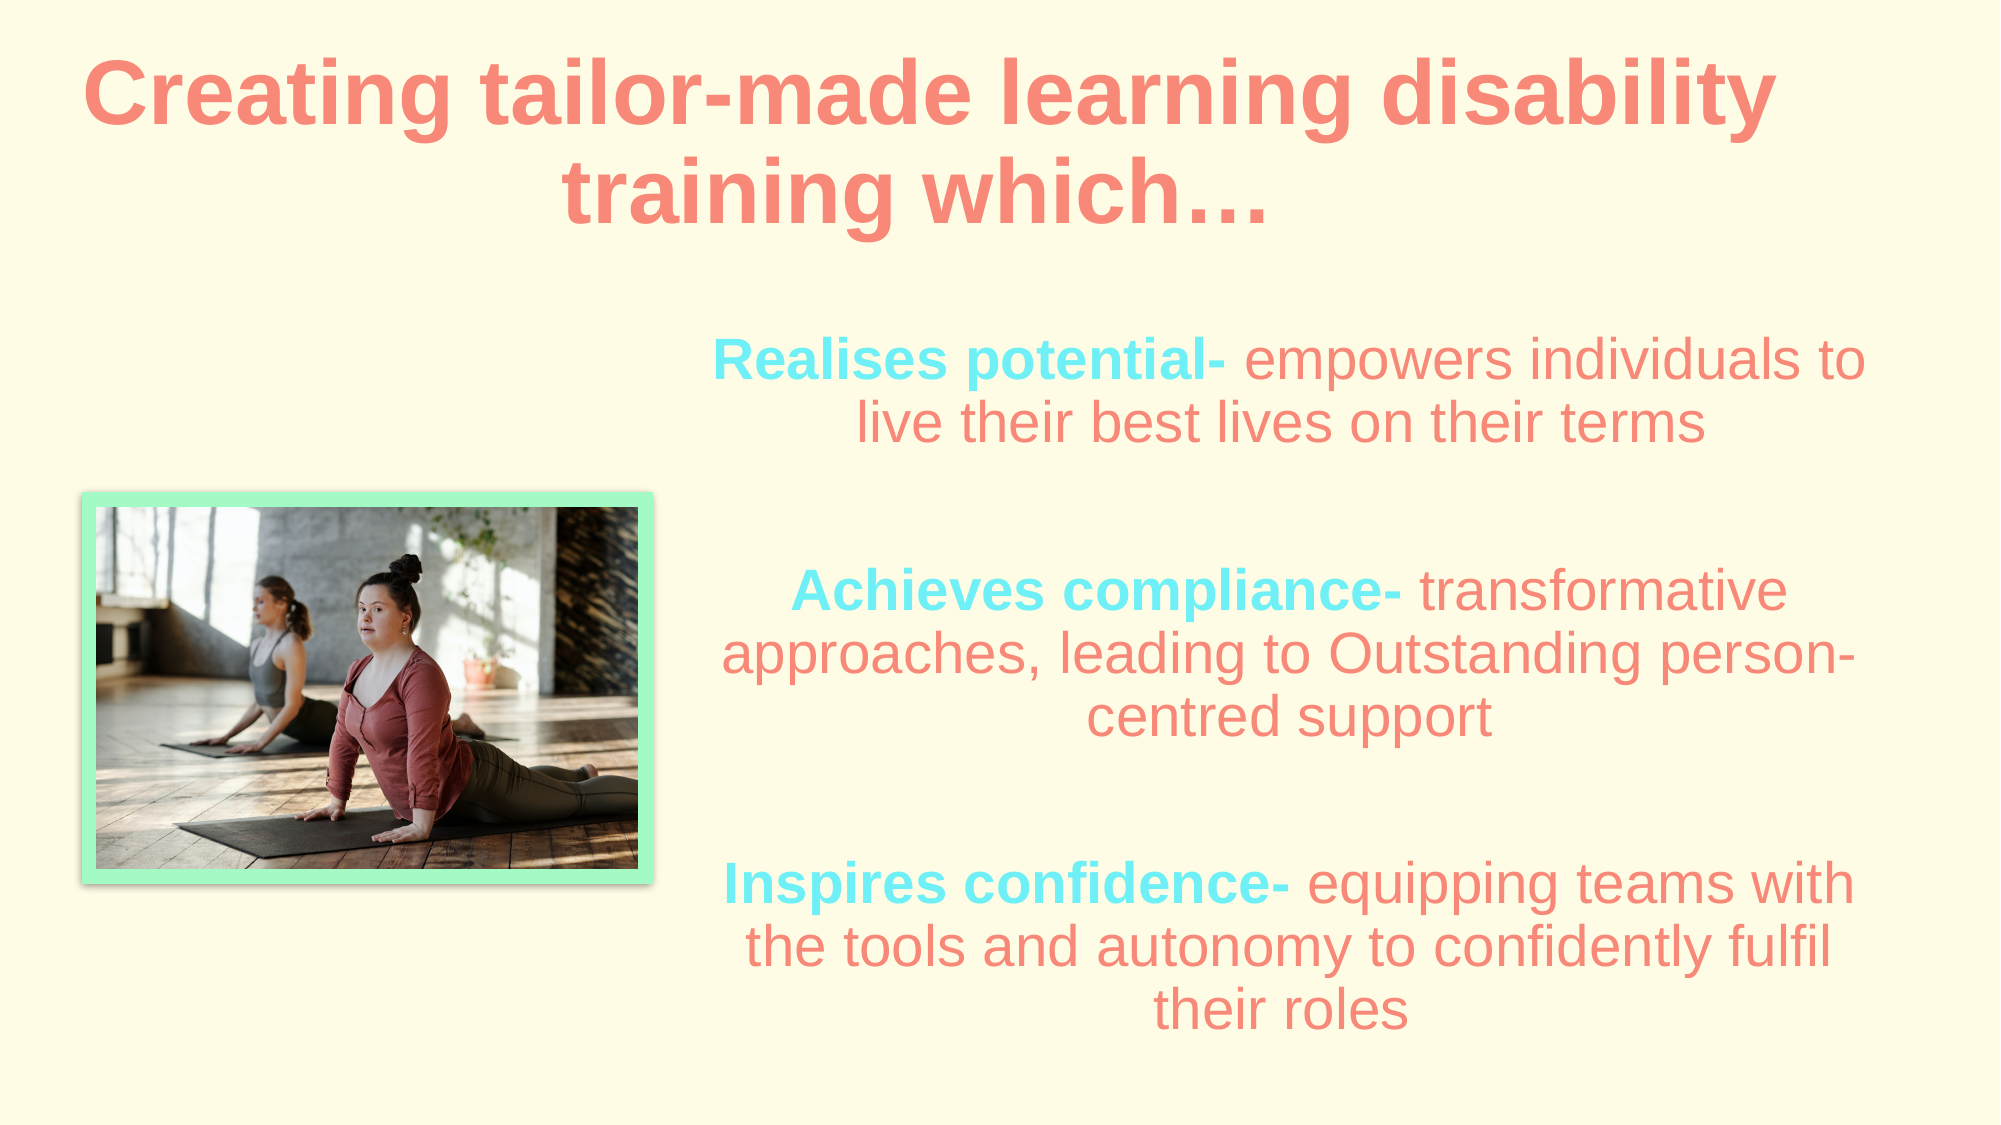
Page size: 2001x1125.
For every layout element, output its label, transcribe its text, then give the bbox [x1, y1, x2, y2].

picture [96, 506, 639, 869]
title Creating tailor-made learning disability training which… [0, 0, 1863, 289]
list Realises potential- empowers individuals to live their best lives on their terms Achieves compliance- transformative approaches, leading to Outstanding person-centred support Inspires confidence- equipping teams with the tools and autonomy to confidently fulfil their roles [676, 276, 1904, 1125]
